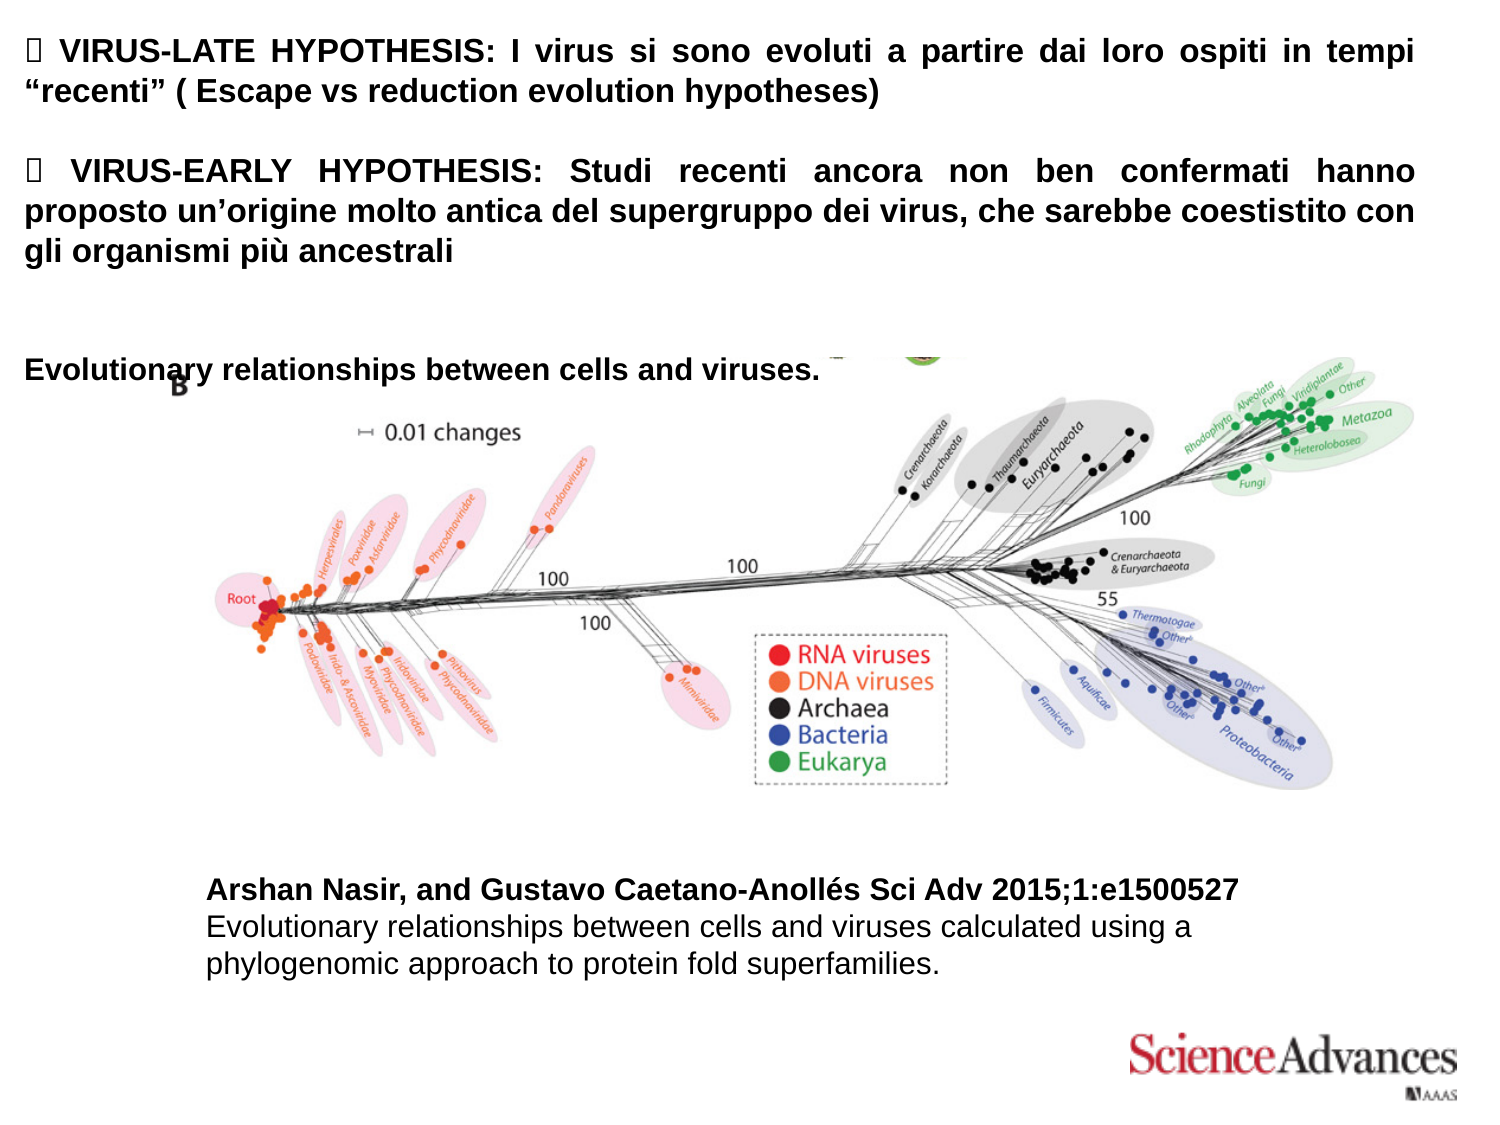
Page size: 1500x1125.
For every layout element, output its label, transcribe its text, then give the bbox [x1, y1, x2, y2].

text_box  VIRUS-LATE HYPOTHESIS: I virus si sono evoluti a partire dai loro ospiti in tempi “recenti” ( Escape vs reduction evolution hypotheses)  VIRUS-EARLY HYPOTHESIS: Studi recenti ancora non ben confermati hanno proposto un’origine molto antica del supergruppo dei virus, che sarebbe coestistito con gli organismi più ancestrali Evolutionary relationships between cells and viruses. [24, 29, 1418, 98]
picture [1129, 1029, 1458, 1110]
picture [171, 356, 1415, 790]
text_box Arshan Nasir, and Gustavo Caetano-Anollés Sci Adv 2015;1:e1500527 Evolutionary relationships between cells and viruses calculated using a phylogenomic approach to protein fold superfamilies. [205, 868, 1249, 920]
